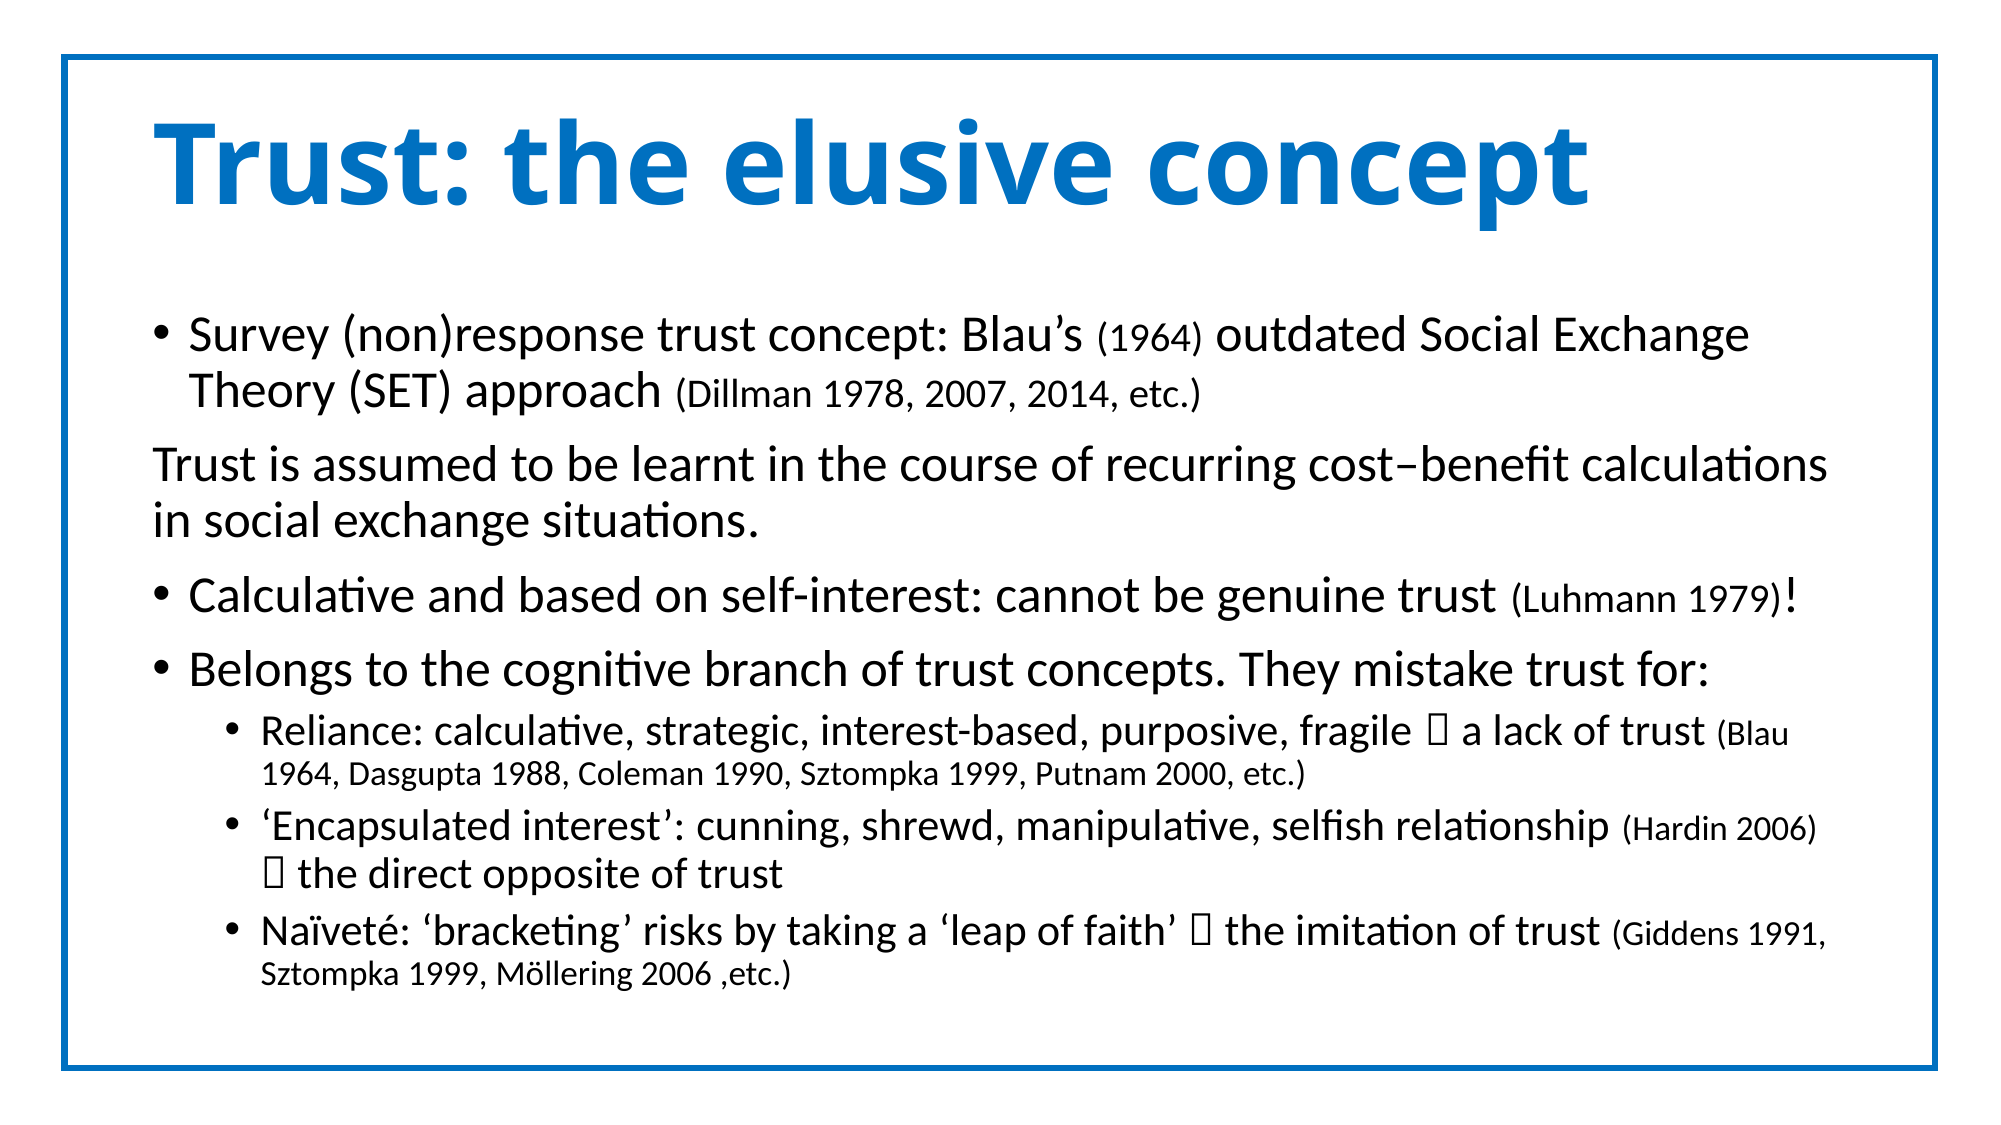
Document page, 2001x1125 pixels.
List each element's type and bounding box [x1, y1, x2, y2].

text_box [64, 56, 1936, 1069]
